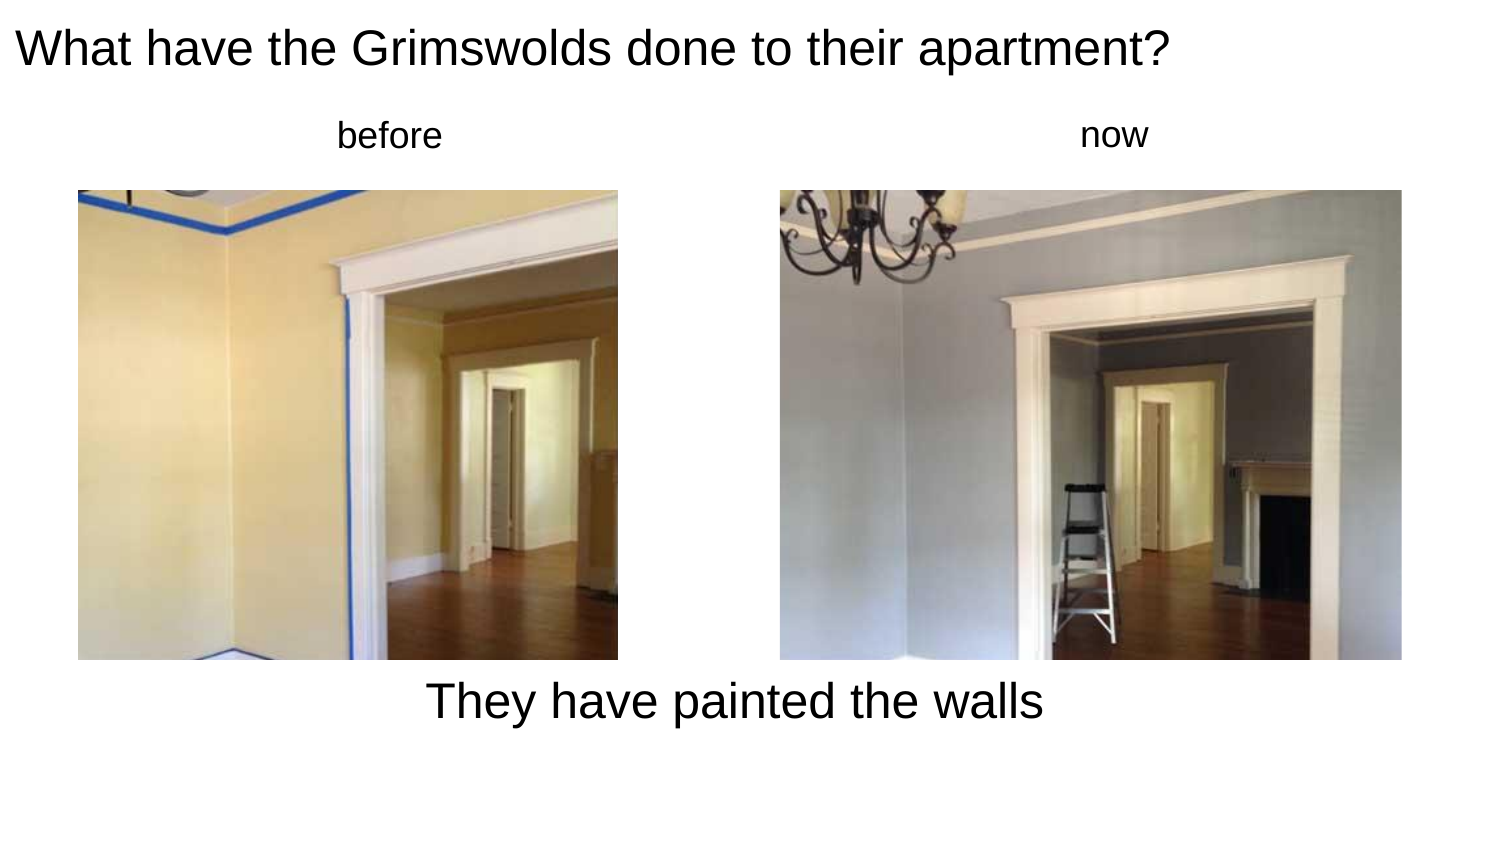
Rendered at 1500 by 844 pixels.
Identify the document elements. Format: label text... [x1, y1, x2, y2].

picture [77, 190, 619, 660]
text_box now [782, 95, 1446, 191]
picture [779, 190, 1402, 660]
text_box They have painted the walls [159, 653, 1312, 778]
title before [53, 96, 726, 190]
text_box What have the Grimswolds done to their apartment? [0, 0, 1194, 96]
